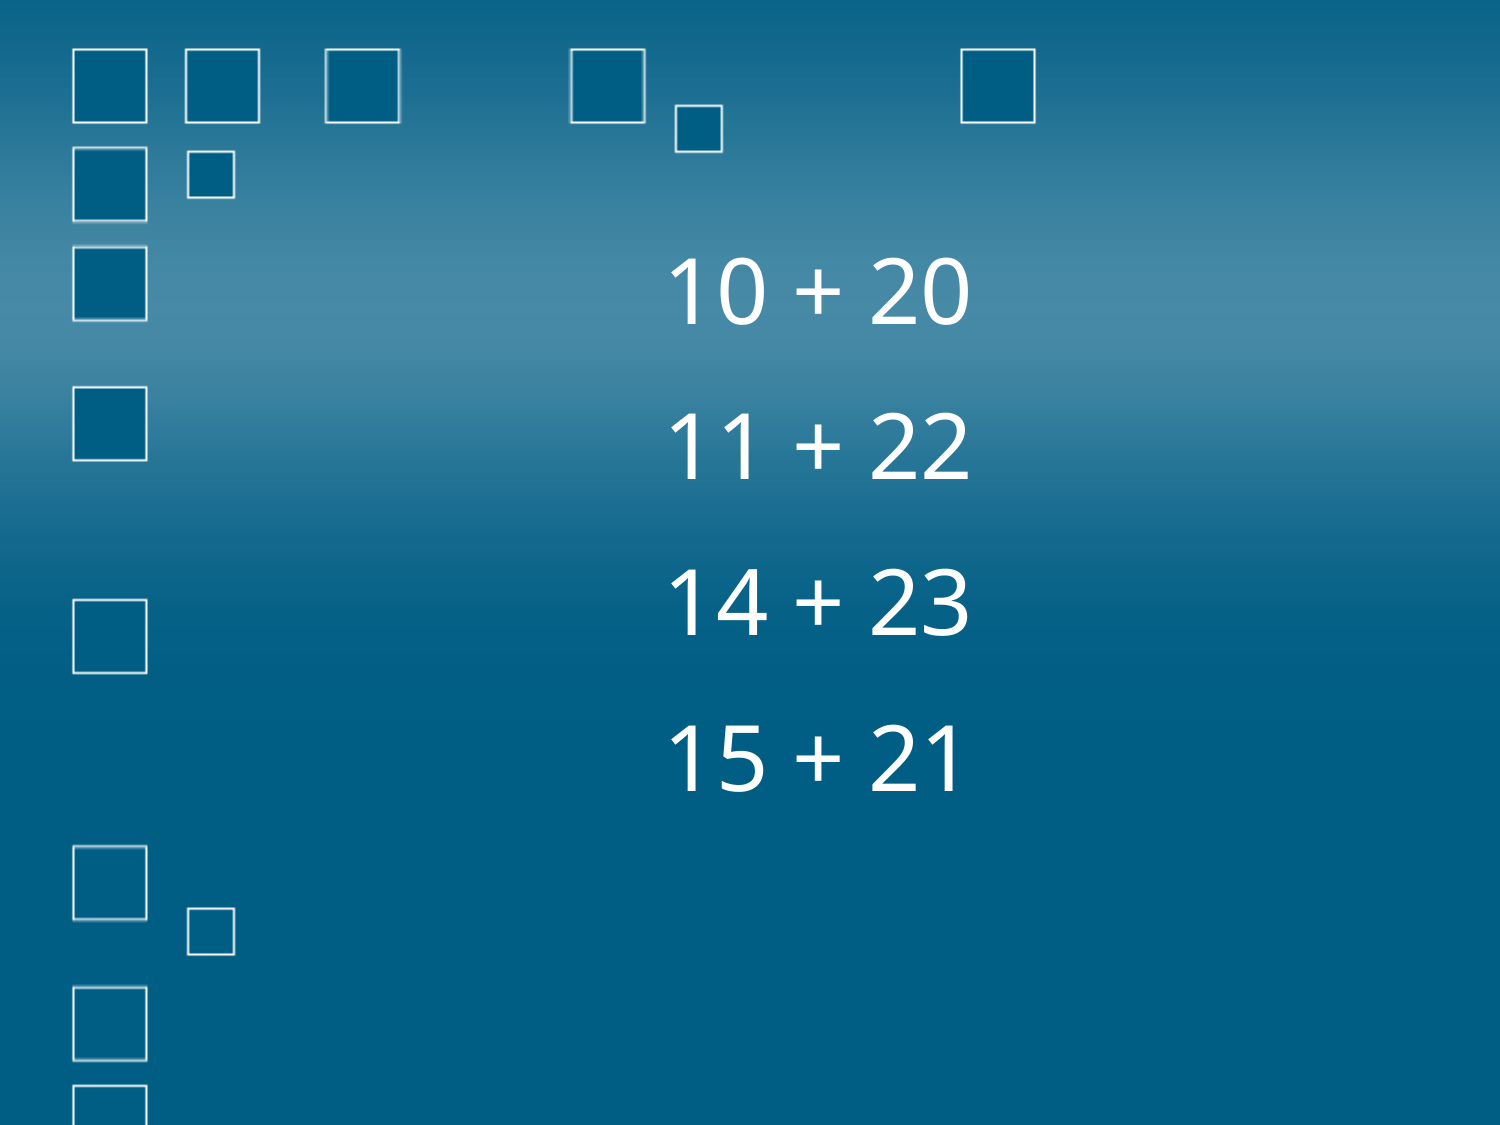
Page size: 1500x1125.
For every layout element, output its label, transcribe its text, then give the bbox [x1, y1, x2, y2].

list 10 + 20 11 + 22 14 + 23 15 + 21 [249, 224, 1388, 988]
picture [0, 11, 1500, 578]
picture [72, 1085, 147, 1125]
picture [72, 845, 147, 922]
picture [187, 908, 235, 956]
picture [72, 985, 147, 1062]
picture [72, 599, 147, 674]
